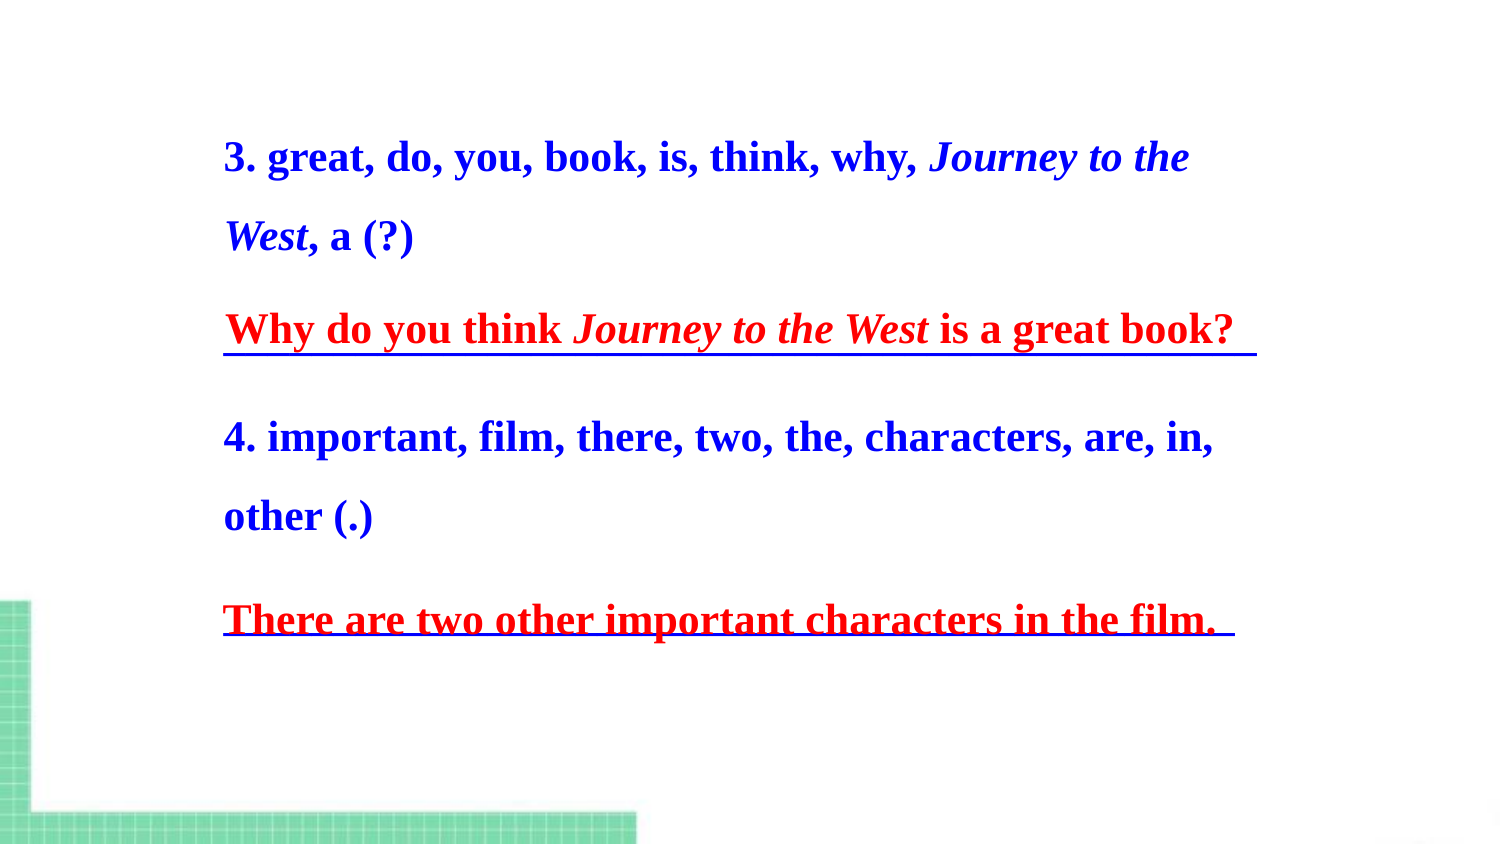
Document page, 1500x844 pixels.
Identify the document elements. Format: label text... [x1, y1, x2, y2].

text_box There are two other important characters in the film. [211, 572, 1237, 649]
text_box Why do you think Journey to the West is a great book? [214, 280, 1261, 358]
picture [0, 0, 1500, 844]
text_box 3. great, do, you, book, is, think, why, Journey to the West, a (?) _______________________________________________ 4. important, film, there, two, the, characters, are, in, other (.) ______________________________________________ [212, 95, 1282, 645]
